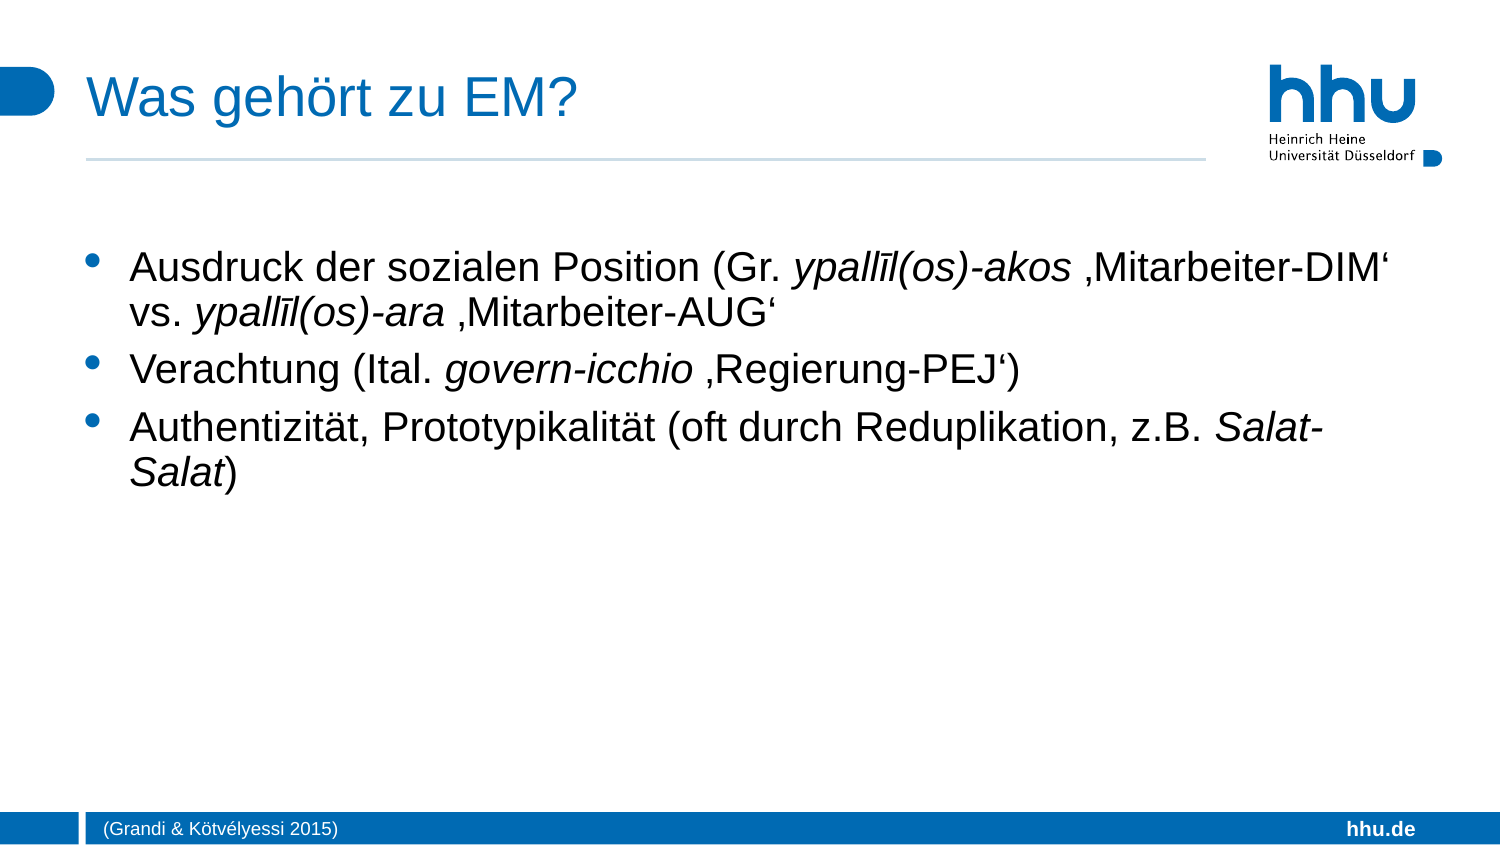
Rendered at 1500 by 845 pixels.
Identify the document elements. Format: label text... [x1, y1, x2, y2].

list Ausdruck der sozialen Position (Gr. ypallīl(os)-akos ‚Mitarbeiter-DIM‘ vs. ypallīl(os)-ara ‚Mitarbeiter-AUG‘ Verachtung (Ital. govern-icchio ‚Regierung-PEJ‘) Authentizität, Prototypikalität (oft durch Reduplikation, z.B. Salat-Salat) [85, 233, 1415, 795]
title Was gehört zu EM? [86, 54, 1207, 129]
footer (Grandi & Kötvélyessi 2015) [103, 816, 1273, 841]
